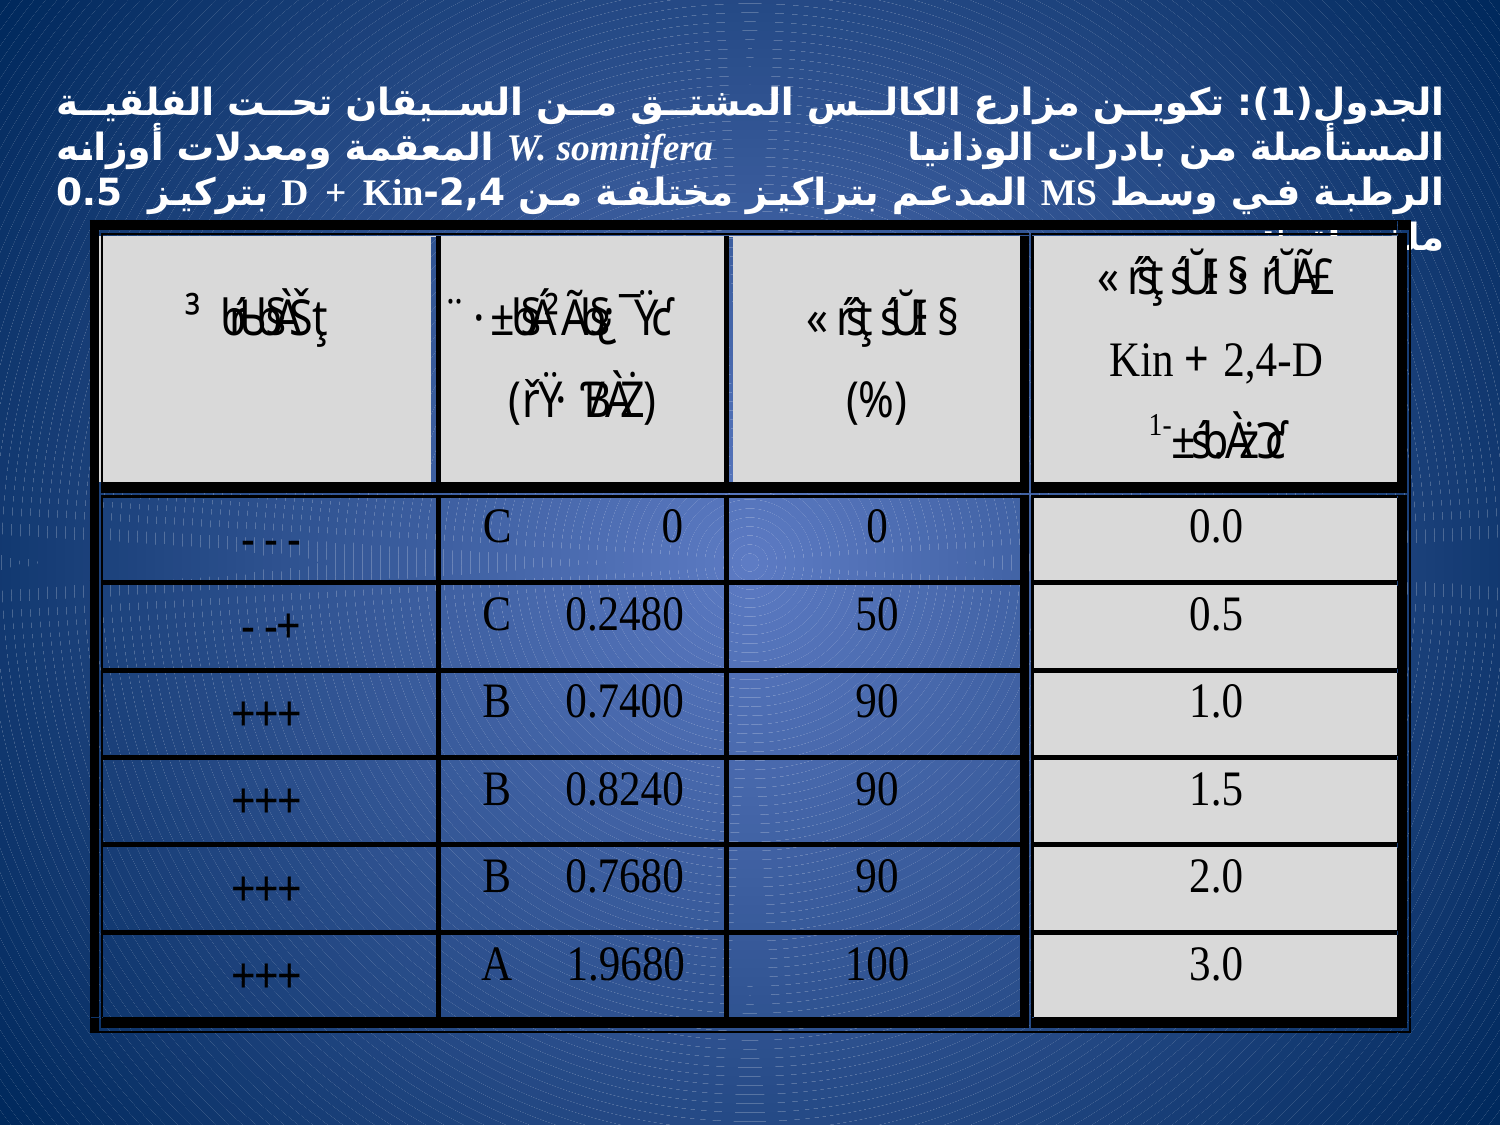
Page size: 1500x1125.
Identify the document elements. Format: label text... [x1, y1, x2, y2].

text_box الجدول(1): تكوين مزارع الكالس المشتق من السيقان تحت الفلقية المستأصلة من بادرات الوذانيا W. somnifera المعقمة ومعدلات أوزانه الرطبة في وسط MS المدعم بتراكيز مختلفة من 2,4-D + Kin بتركيز 0.5 ملغم.لتر1-. [41, 70, 1459, 266]
picture [88, 219, 1412, 1083]
